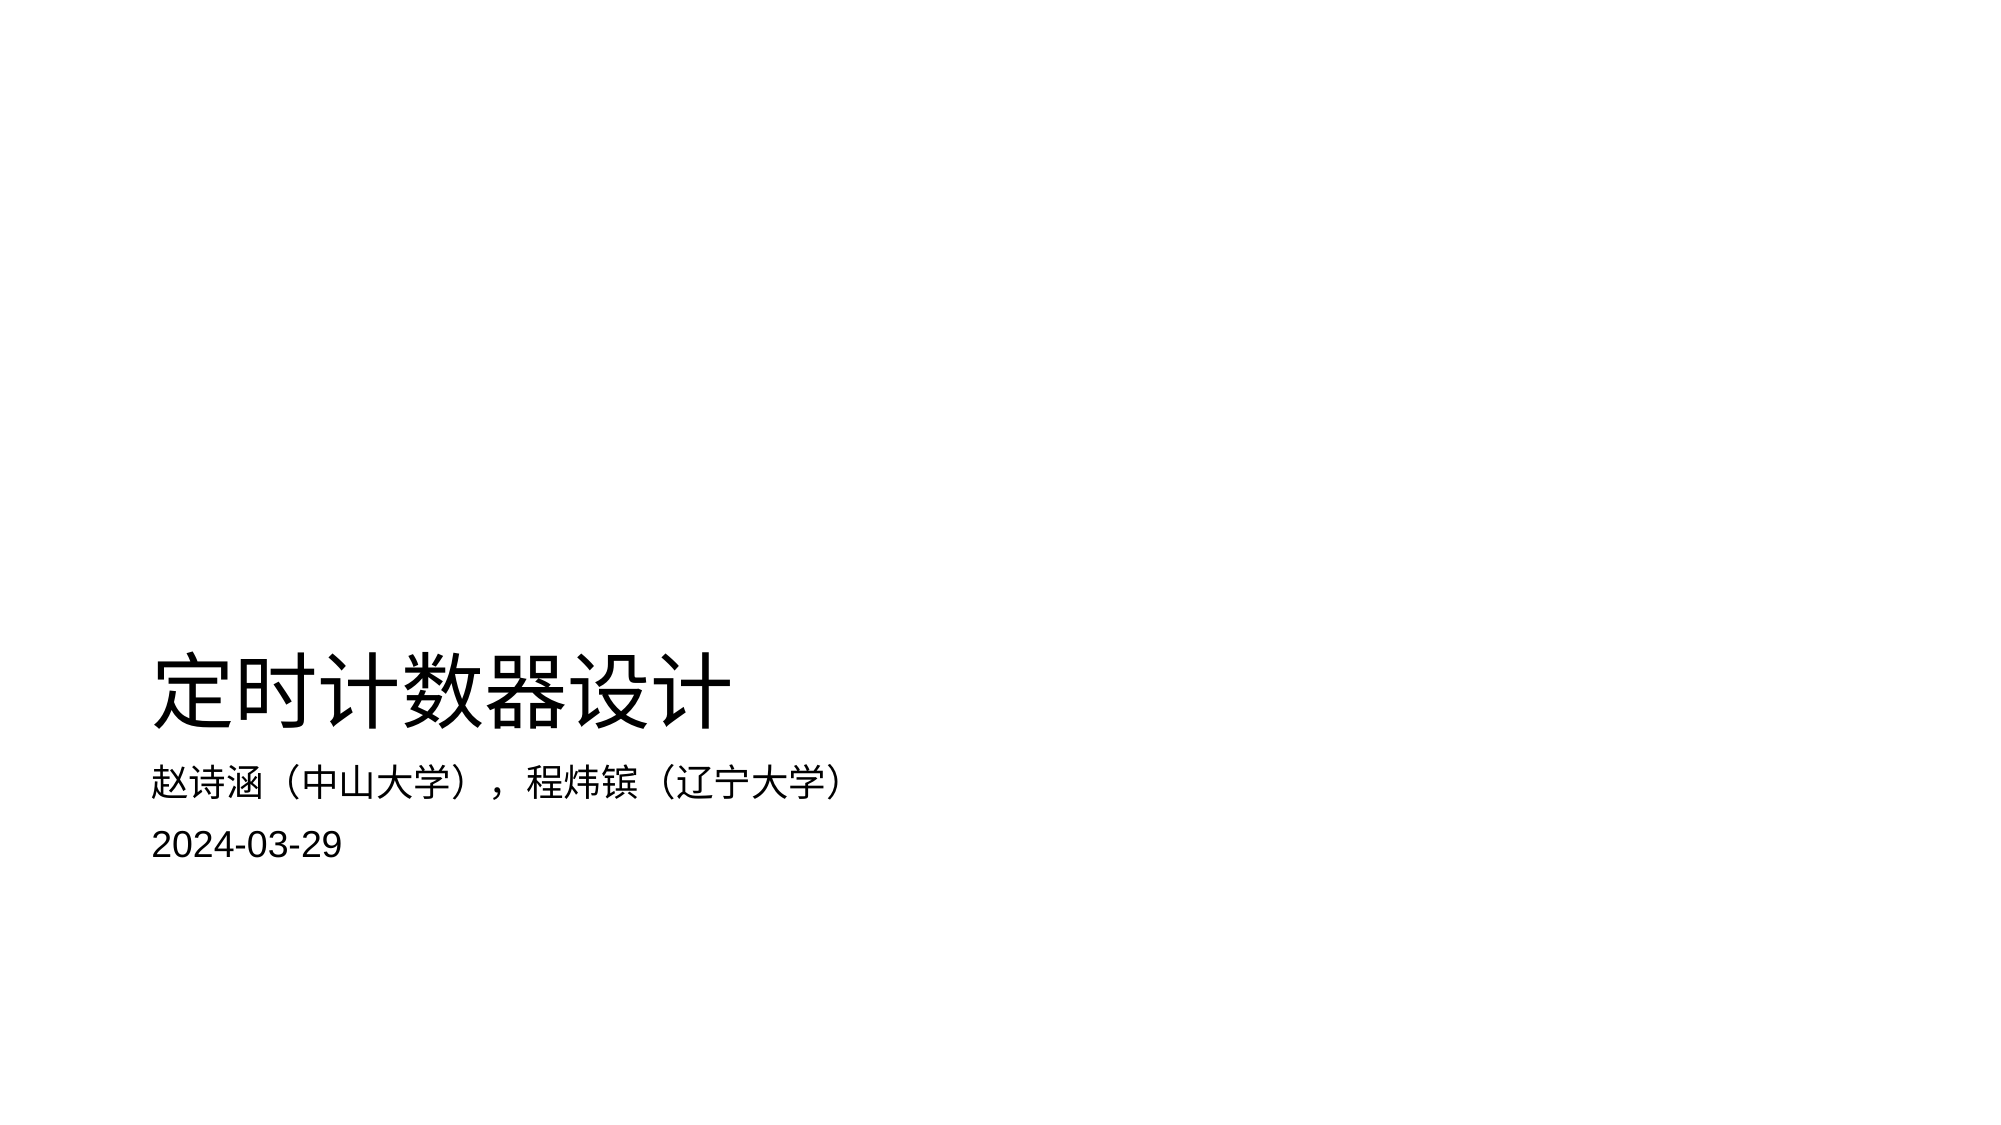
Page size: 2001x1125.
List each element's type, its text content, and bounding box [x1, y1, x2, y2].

title 定时计数器设计 [136, 615, 1338, 749]
list 赵诗涵（中山大学），程炜镔（辽宁大学） 2024-03-29 [136, 756, 1338, 885]
